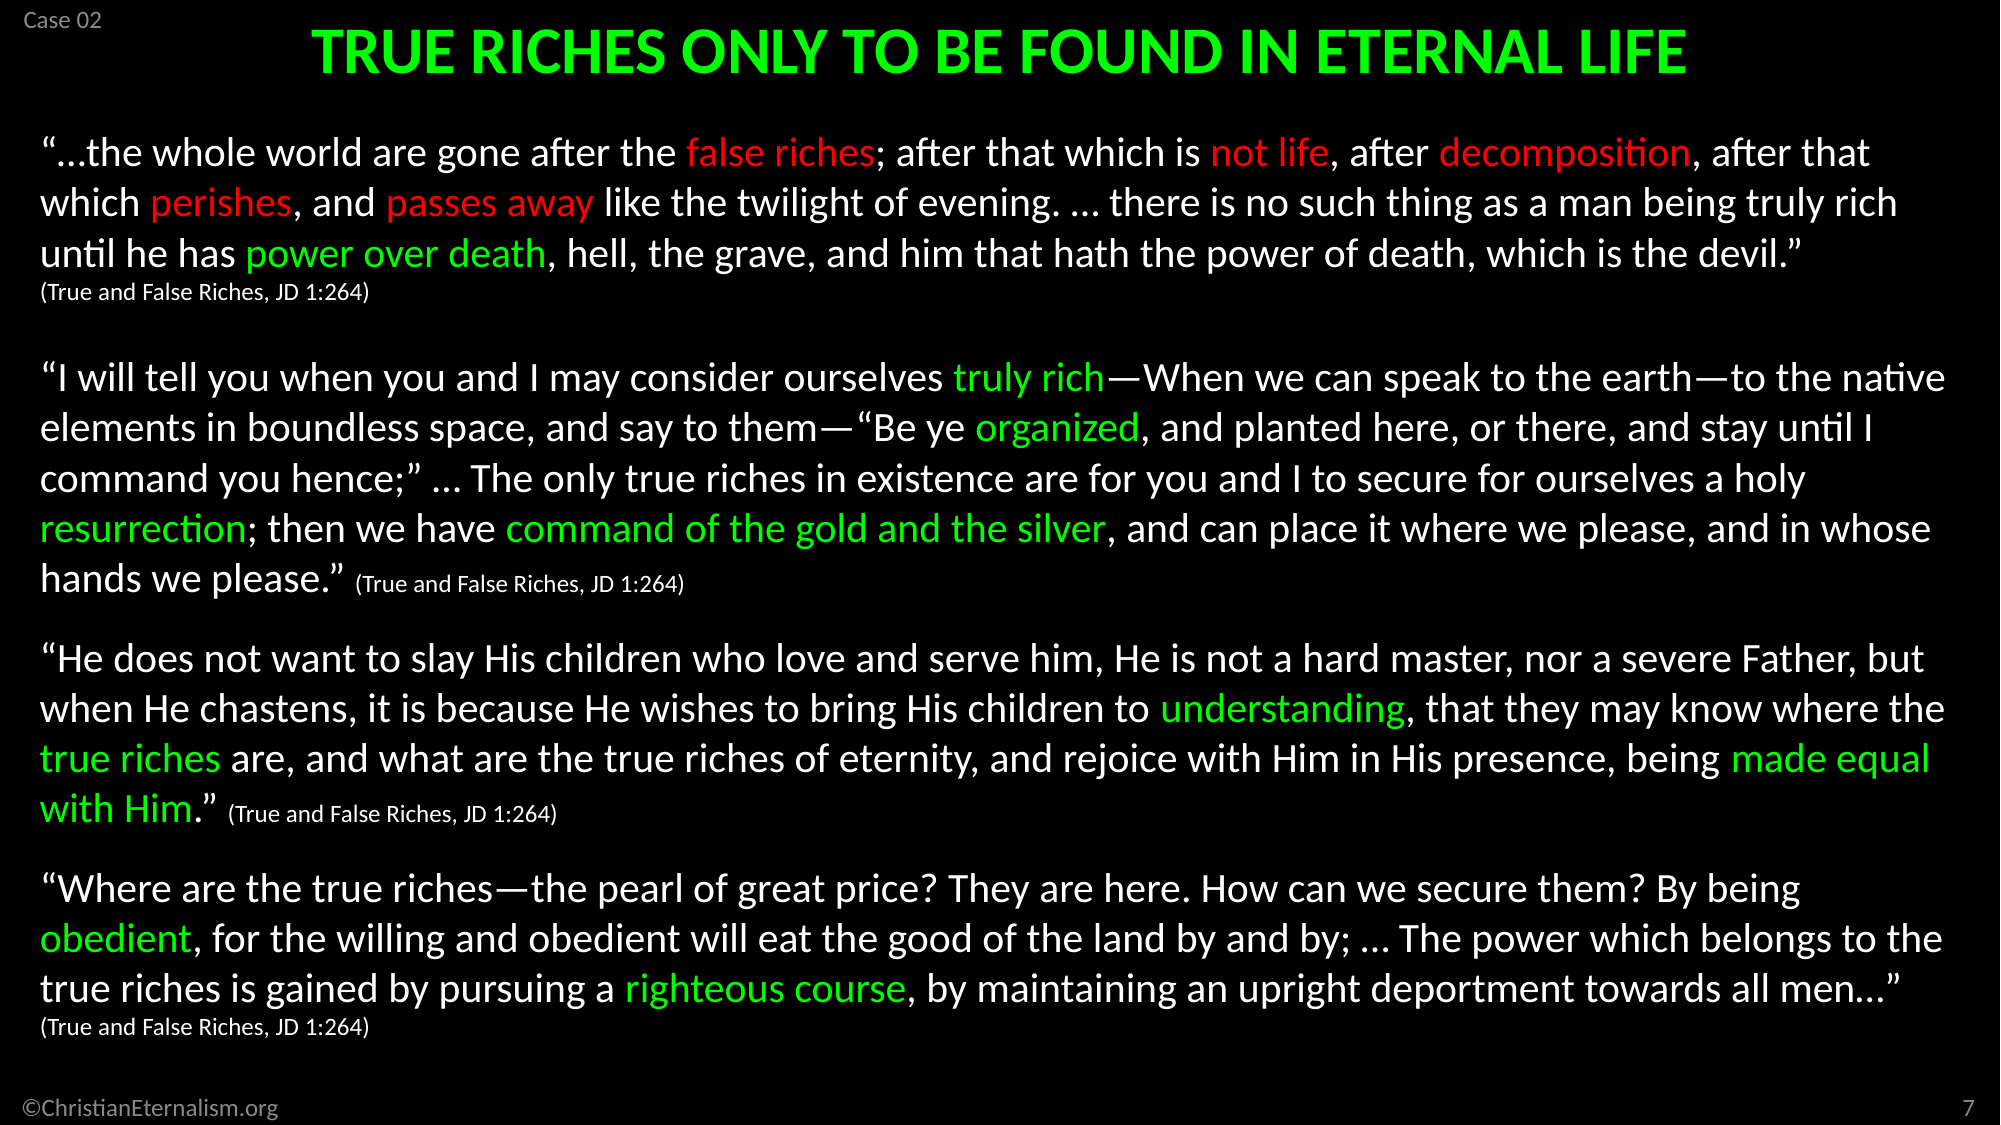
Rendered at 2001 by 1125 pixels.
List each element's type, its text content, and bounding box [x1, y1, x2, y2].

slide_number 7 [1937, 1087, 2000, 1125]
text_box “…the whole world are gone after the false riches; after that which is not life, after decomposition, after that which perishes, and passes away like the twilight of evening. … there is no such thing as a man being truly rich until he has power over death, hell, the grave, and him that hath the power of death, which is the devil.” (True and False Riches, JD 1:264) [24, 117, 1993, 313]
footer ©ChristianEternalism.org [0, 1087, 300, 1125]
text_box “He does not want to slay His children who love and serve him, He is not a hard master, nor a severe Father, but when He chastens, it is because He wishes to bring His children to understanding, that they may know where the true riches are, and what are the true riches of eternity, and rejoice with Him in His presence, being made equal with Him.” (True and False Riches, JD 1:264) [24, 622, 1963, 838]
text_box “I will tell you when you and I may consider ourselves truly rich—When we can speak to the earth—to the native elements in boundless space, and say to them—“Be ye organized, and planted here, or there, and stay until I command you hence;” … The only true riches in existence are for you and I to secure for ourselves a holy resurrection; then we have command of the gold and the silver, and can place it where we please, and in whose hands we please.” (True and False Riches, JD 1:264) [24, 342, 1983, 658]
text_box TRUE RICHES ONLY TO BE FOUND IN ETERNAL LIFE [0, 0, 2000, 95]
text_box “Where are the true riches—the pearl of great price? They are here. How can we secure them? By being obedient, for the willing and obedient will eat the good of the land by and by; … The power which belongs to the true riches is gained by pursuing a righteous course, by maintaining an upright deportment towards all men…” (True and False Riches, JD 1:264) [24, 853, 1983, 1048]
